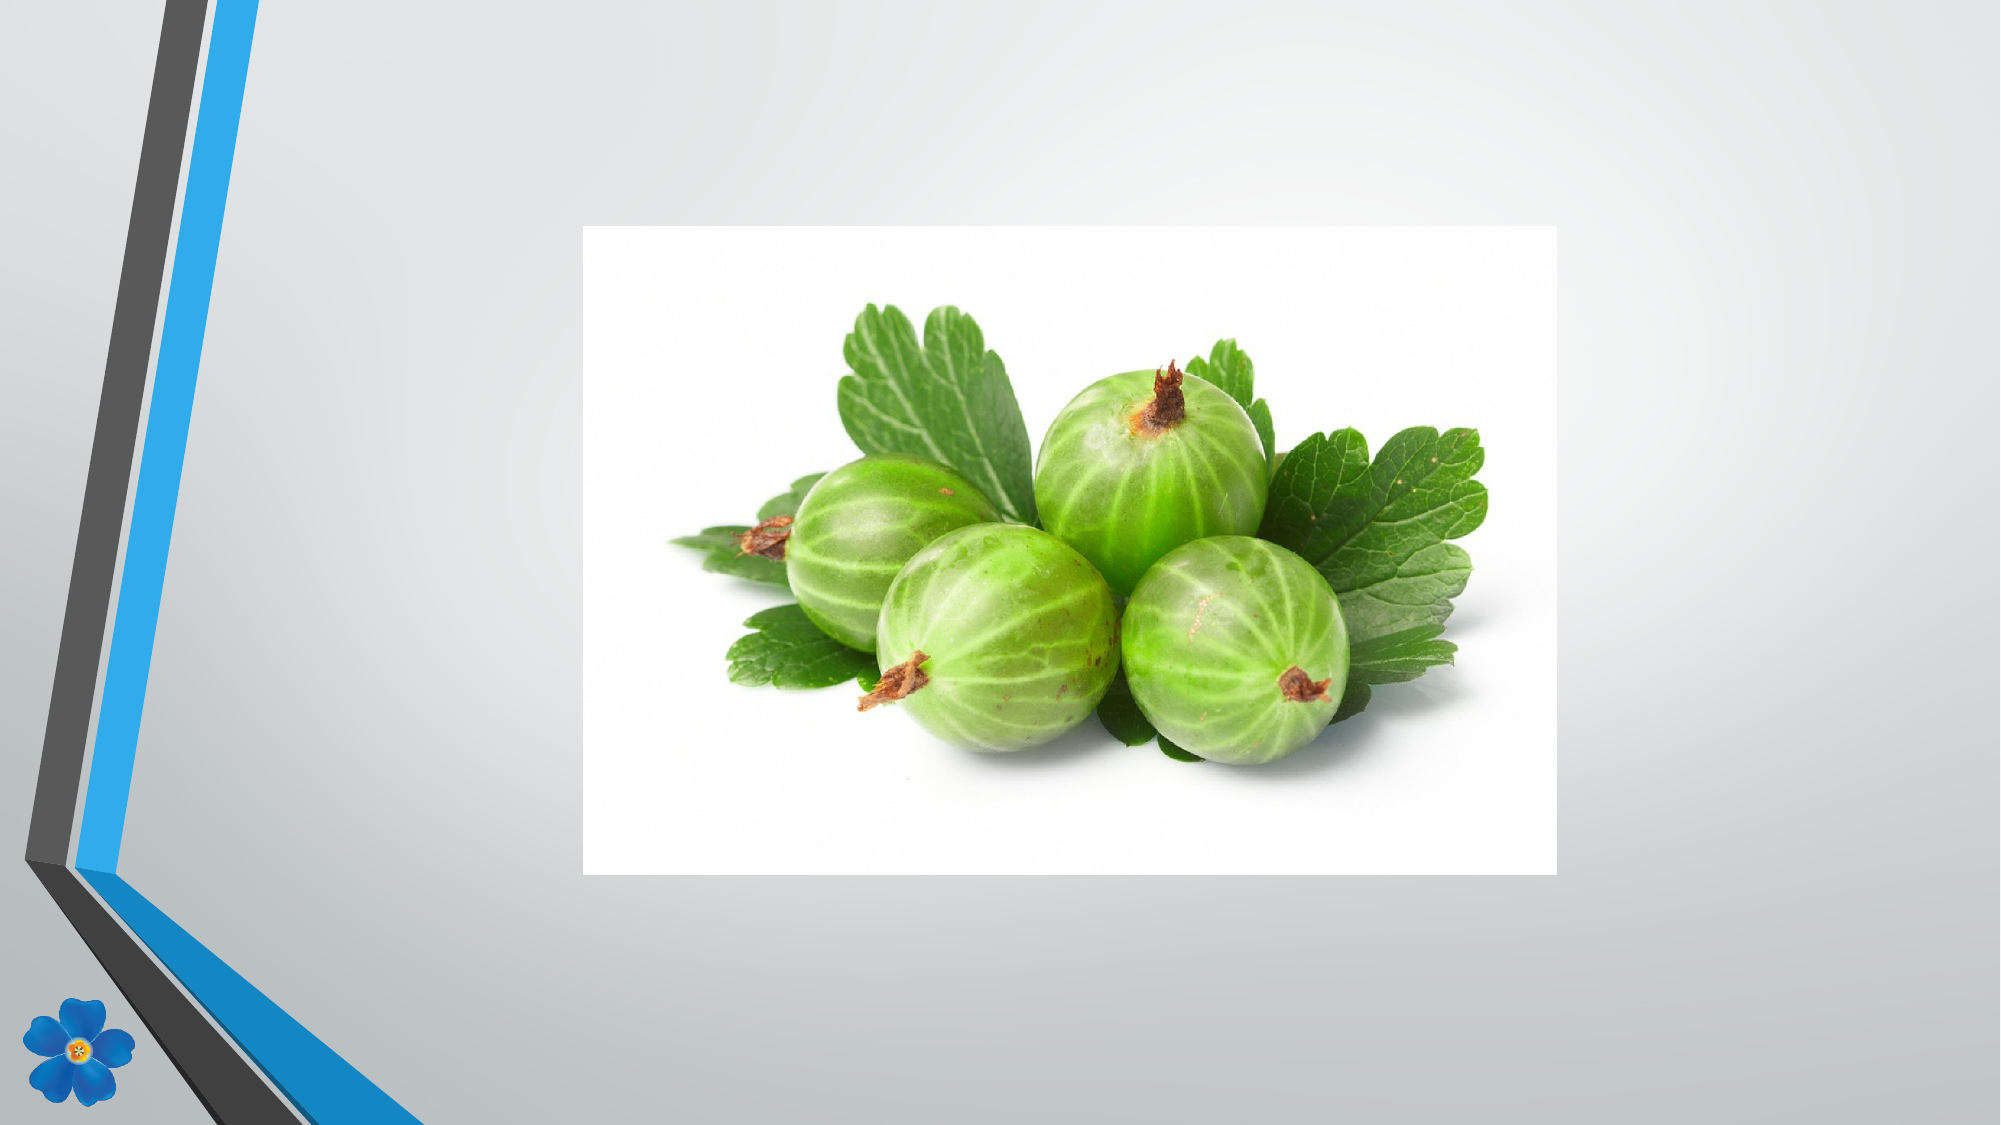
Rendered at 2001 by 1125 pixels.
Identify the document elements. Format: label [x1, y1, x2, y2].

list [583, 226, 1557, 876]
picture [22, 994, 139, 1112]
